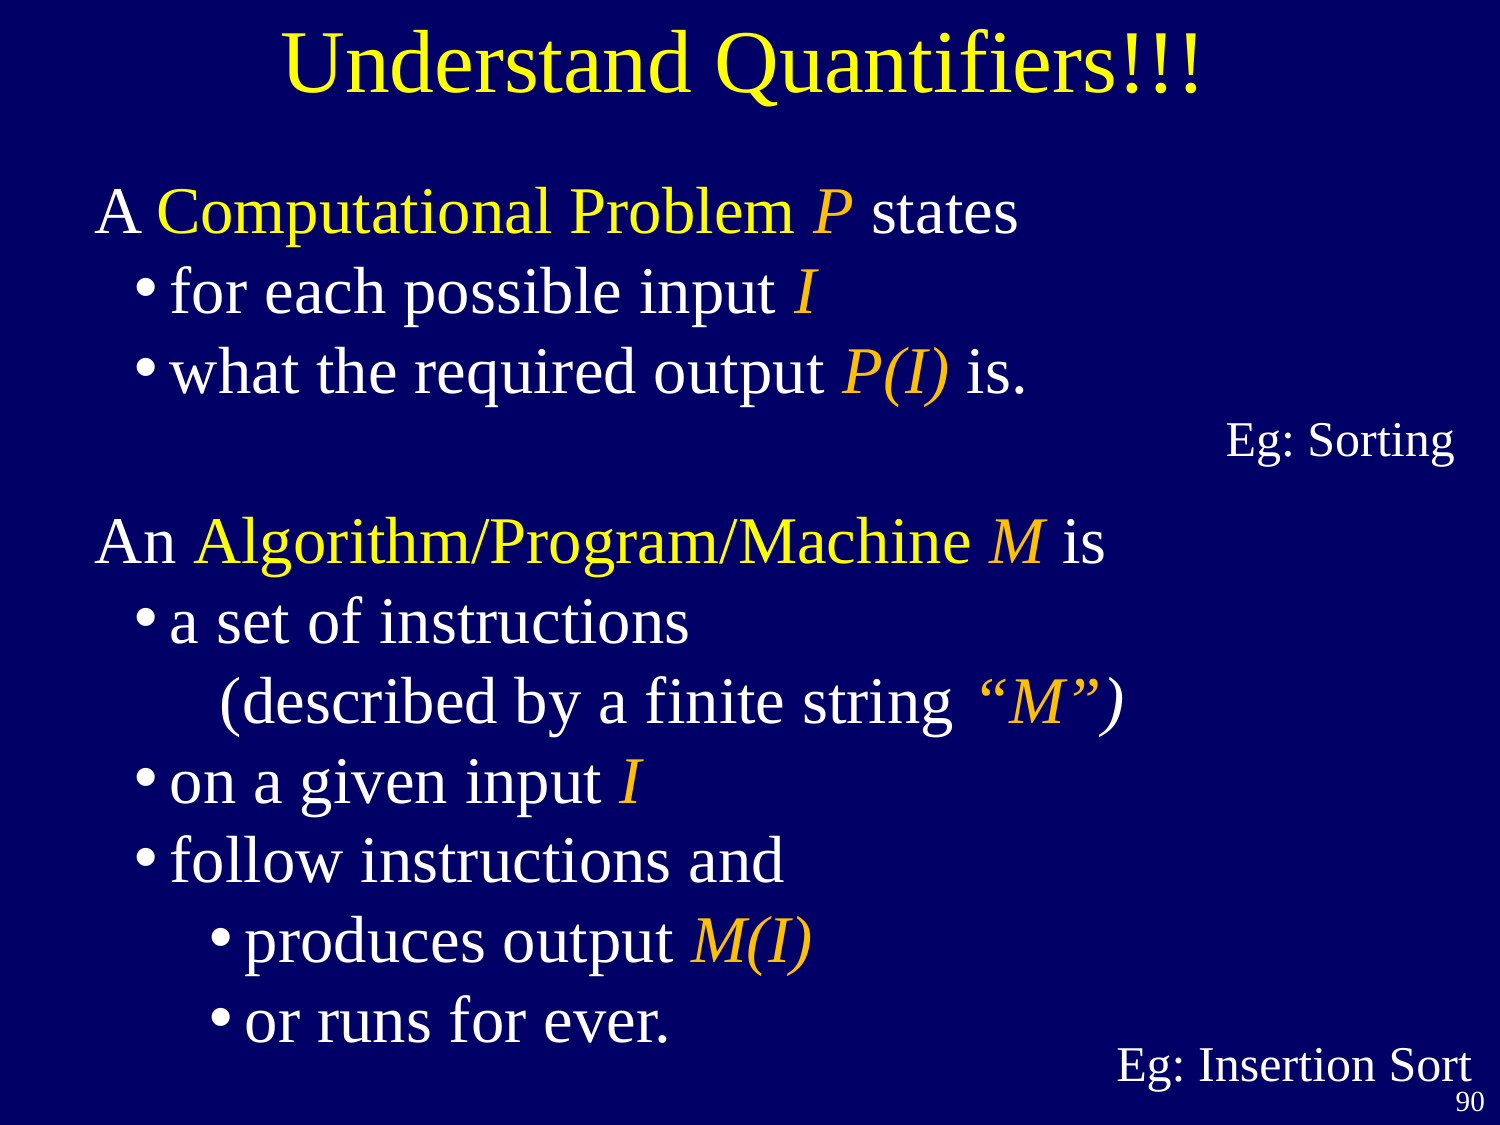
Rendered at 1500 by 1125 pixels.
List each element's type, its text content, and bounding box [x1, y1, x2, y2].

text_box Eg: Insertion Sort [1101, 1024, 1488, 1099]
text_box Understand Quantifiers!!! [24, 0, 1463, 150]
text_box Eg: Sorting [1210, 399, 1471, 474]
text_box A Computational Problem P states for each possible input I what the required output P(I) is. An Algorithm/Program/Machine M is a set of instructions (described by a finite string “M”) on a given input I follow instructions and produces output M(I) or runs for ever. [49, 159, 1187, 1125]
